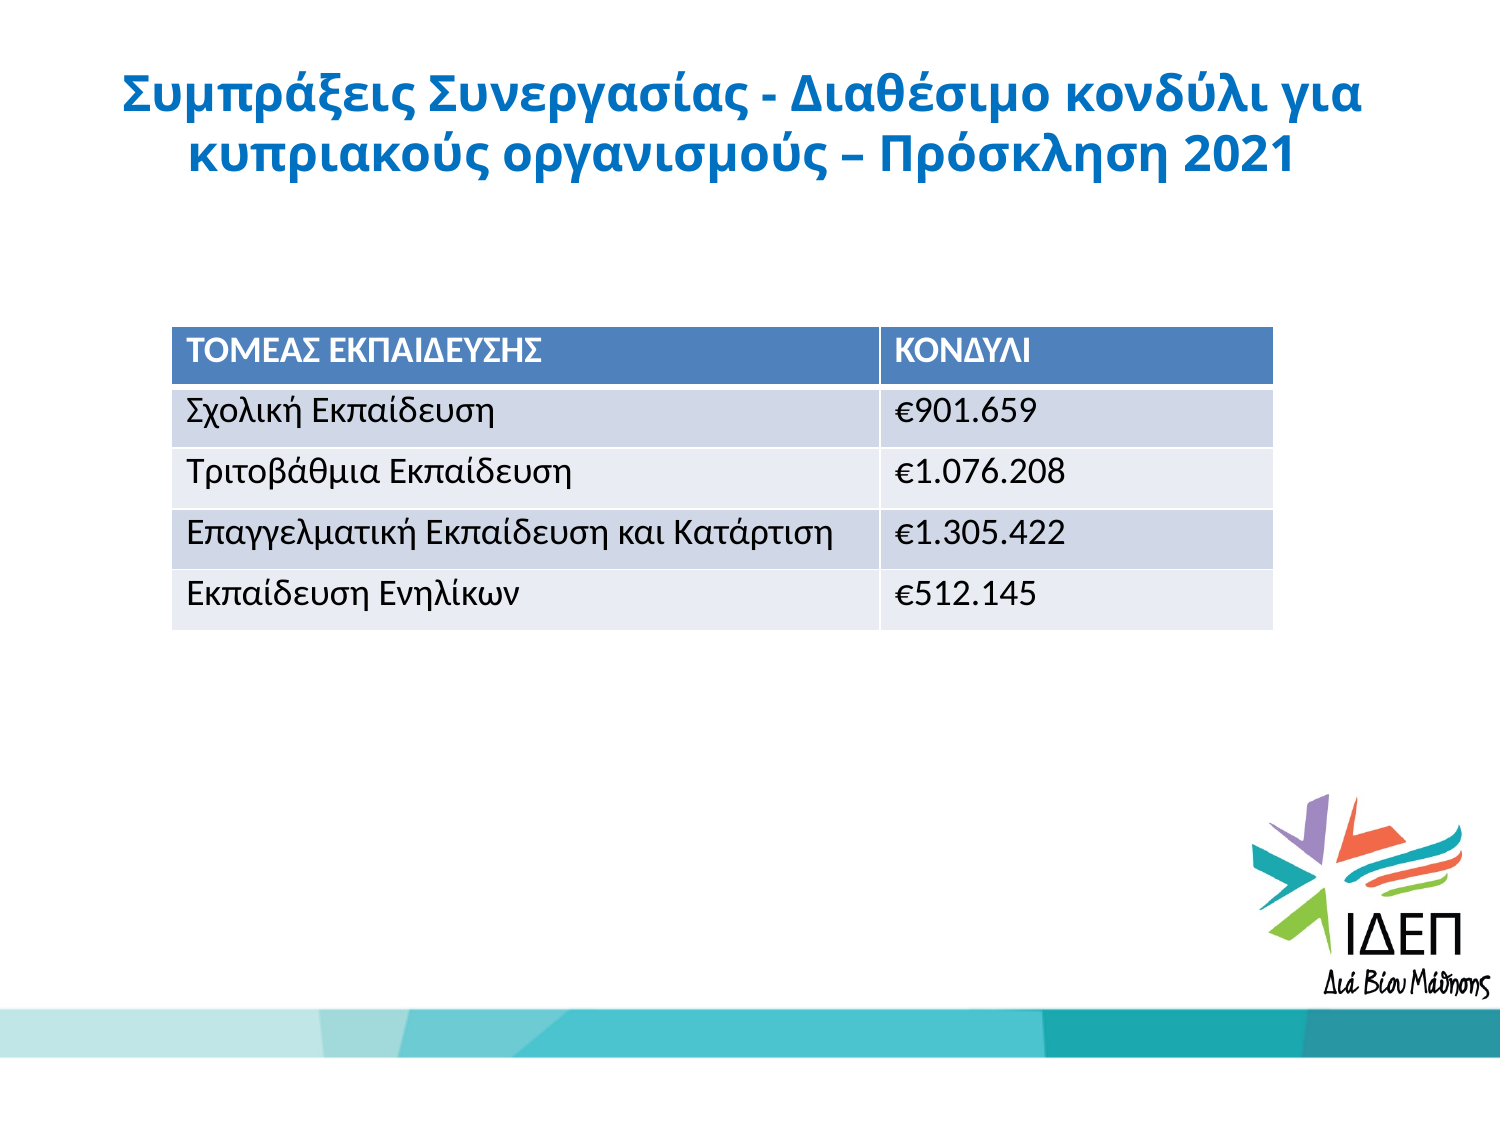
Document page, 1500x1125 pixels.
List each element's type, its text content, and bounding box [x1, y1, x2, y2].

table_header ΚΟΝΔΥΛΙ [881, 327, 1273, 384]
text_box Συμπράξεις Συνεργασίας - Διαθέσιμο κονδύλι για κυπριακούς οργανισμούς – Πρόσκληση 2021 [17, 42, 1468, 200]
table_header ΤΟΜΕΑΣ ΕΚΠΑΙΔΕΥΣΗΣ [172, 327, 879, 384]
table_cell €901.659 [881, 390, 1273, 447]
table_cell Επαγγελματική Εκπαίδευση και Κατάρτιση [172, 510, 879, 569]
table_cell Τριτοβάθμια Εκπαίδευση [172, 449, 879, 508]
table_cell Εκπαίδευση Ενηλίκων [172, 570, 879, 630]
picture [0, 788, 1500, 1062]
table_cell Σχολική Εκπαίδευση [172, 390, 879, 447]
table_cell €1.305.422 [881, 510, 1273, 569]
table_cell €1.076.208 [881, 449, 1273, 508]
table_cell €512.145 [881, 570, 1273, 630]
